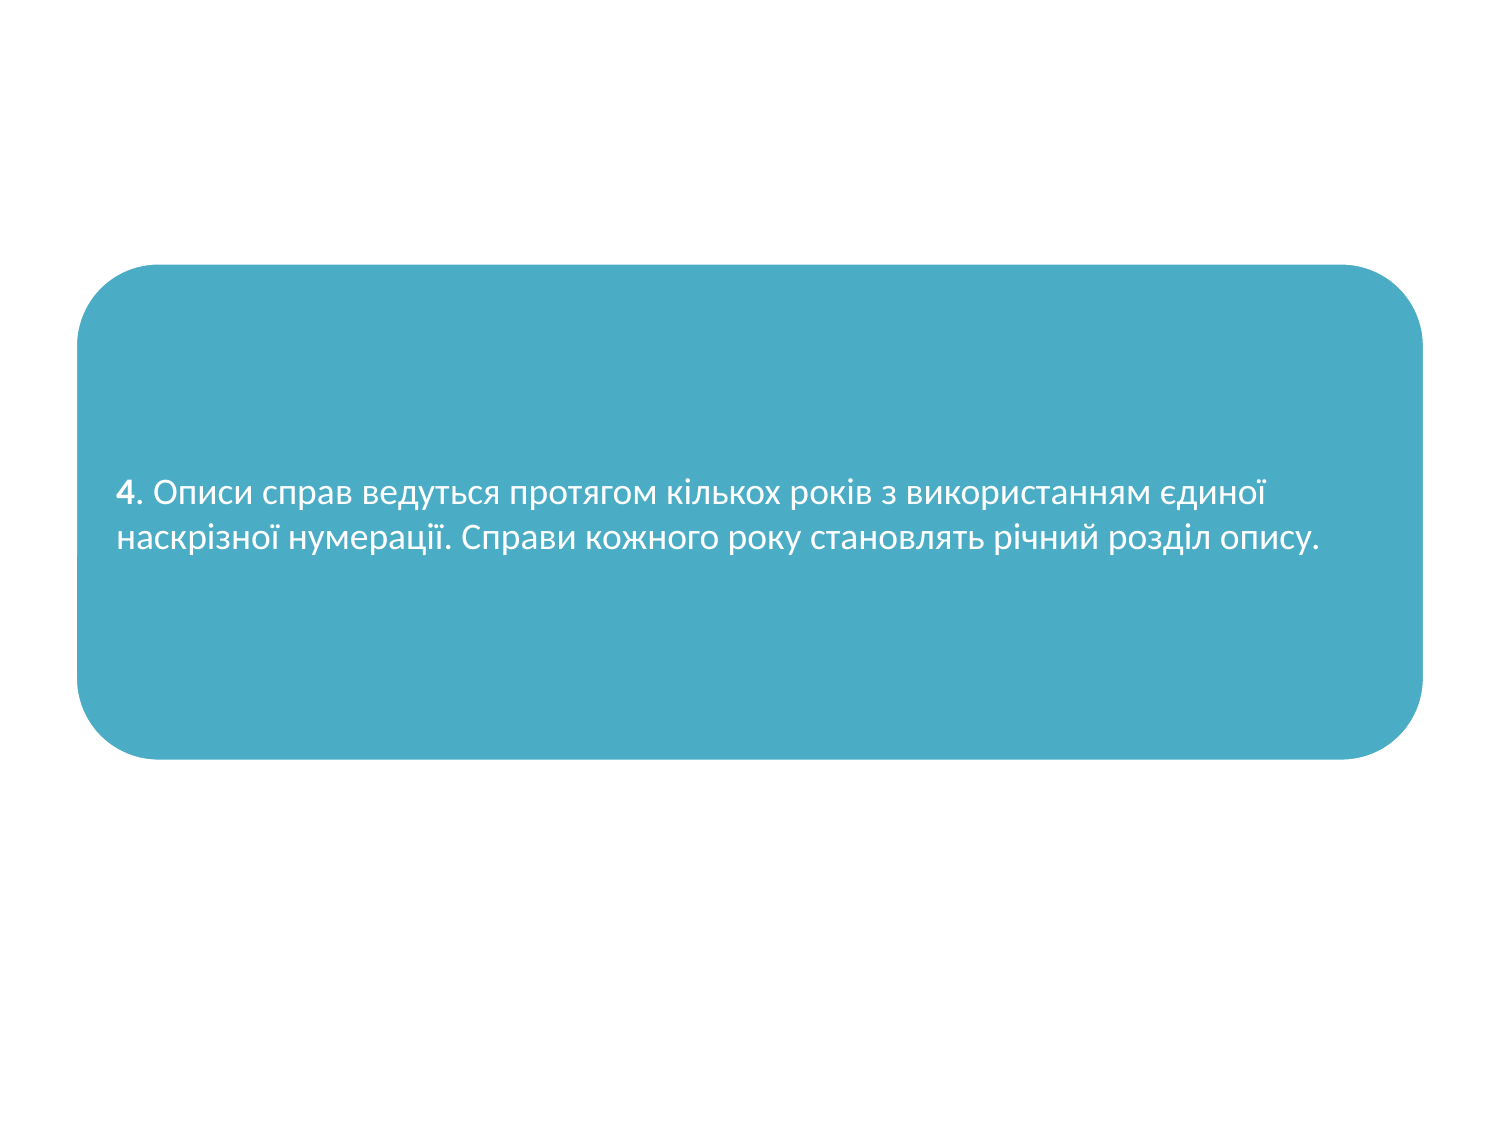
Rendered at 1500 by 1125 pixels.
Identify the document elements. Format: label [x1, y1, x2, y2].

list [74, 262, 1426, 762]
